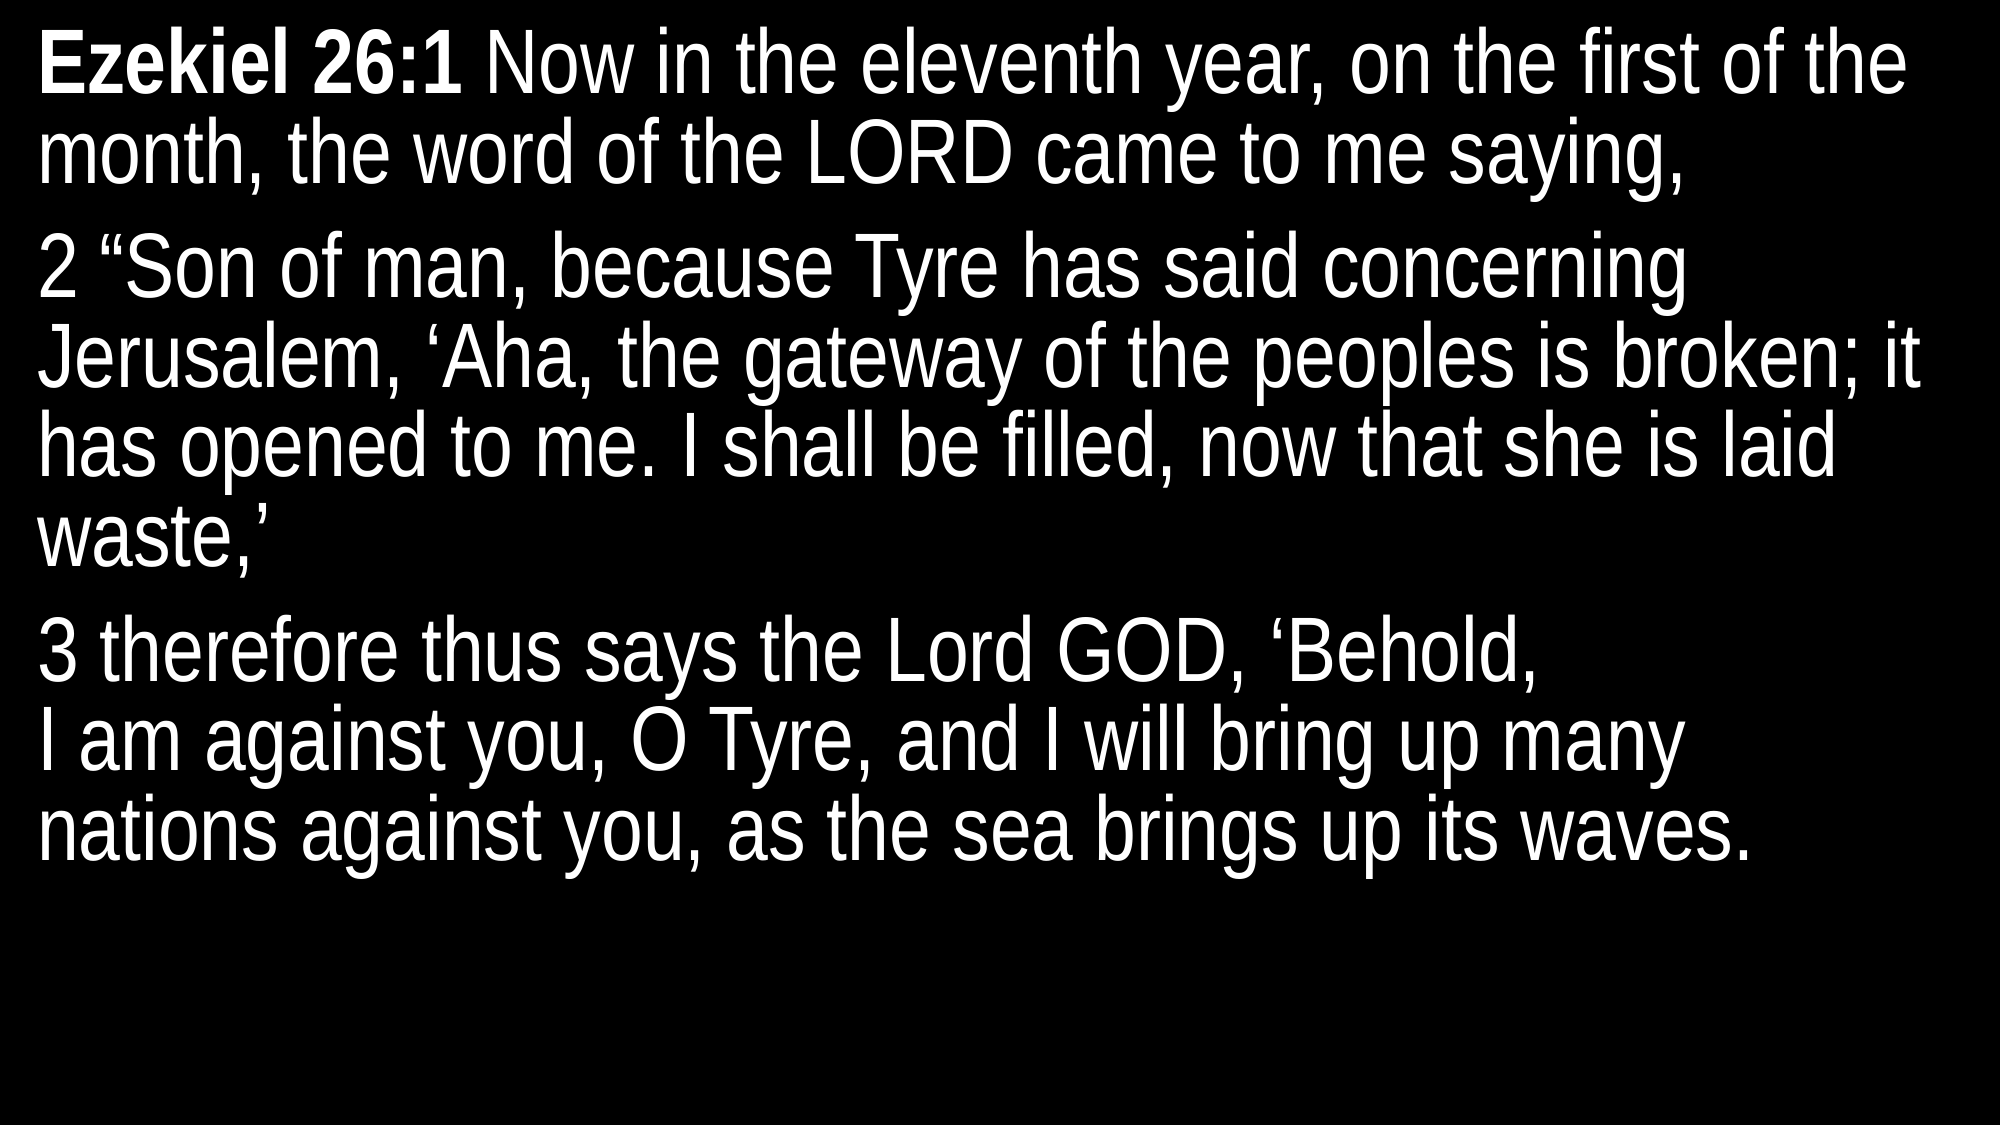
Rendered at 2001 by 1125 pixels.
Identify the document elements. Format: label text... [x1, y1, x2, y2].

text_box Ezekiel 26:1 Now in the eleventh year, on the first of the month, the word of the LORD came to me saying, 2 “Son of man, because Tyre has said concerning Jerusalem, ‘Aha, the gateway of the peoples is broken; it has opened to me. I shall be filled, now that she is laid waste,’ 3 therefore thus says the Lord GOD, ‘Behold, I am against you, O Tyre, and I will bring up many nations against you, as the sea brings up its waves. [16, 14, 1961, 1125]
